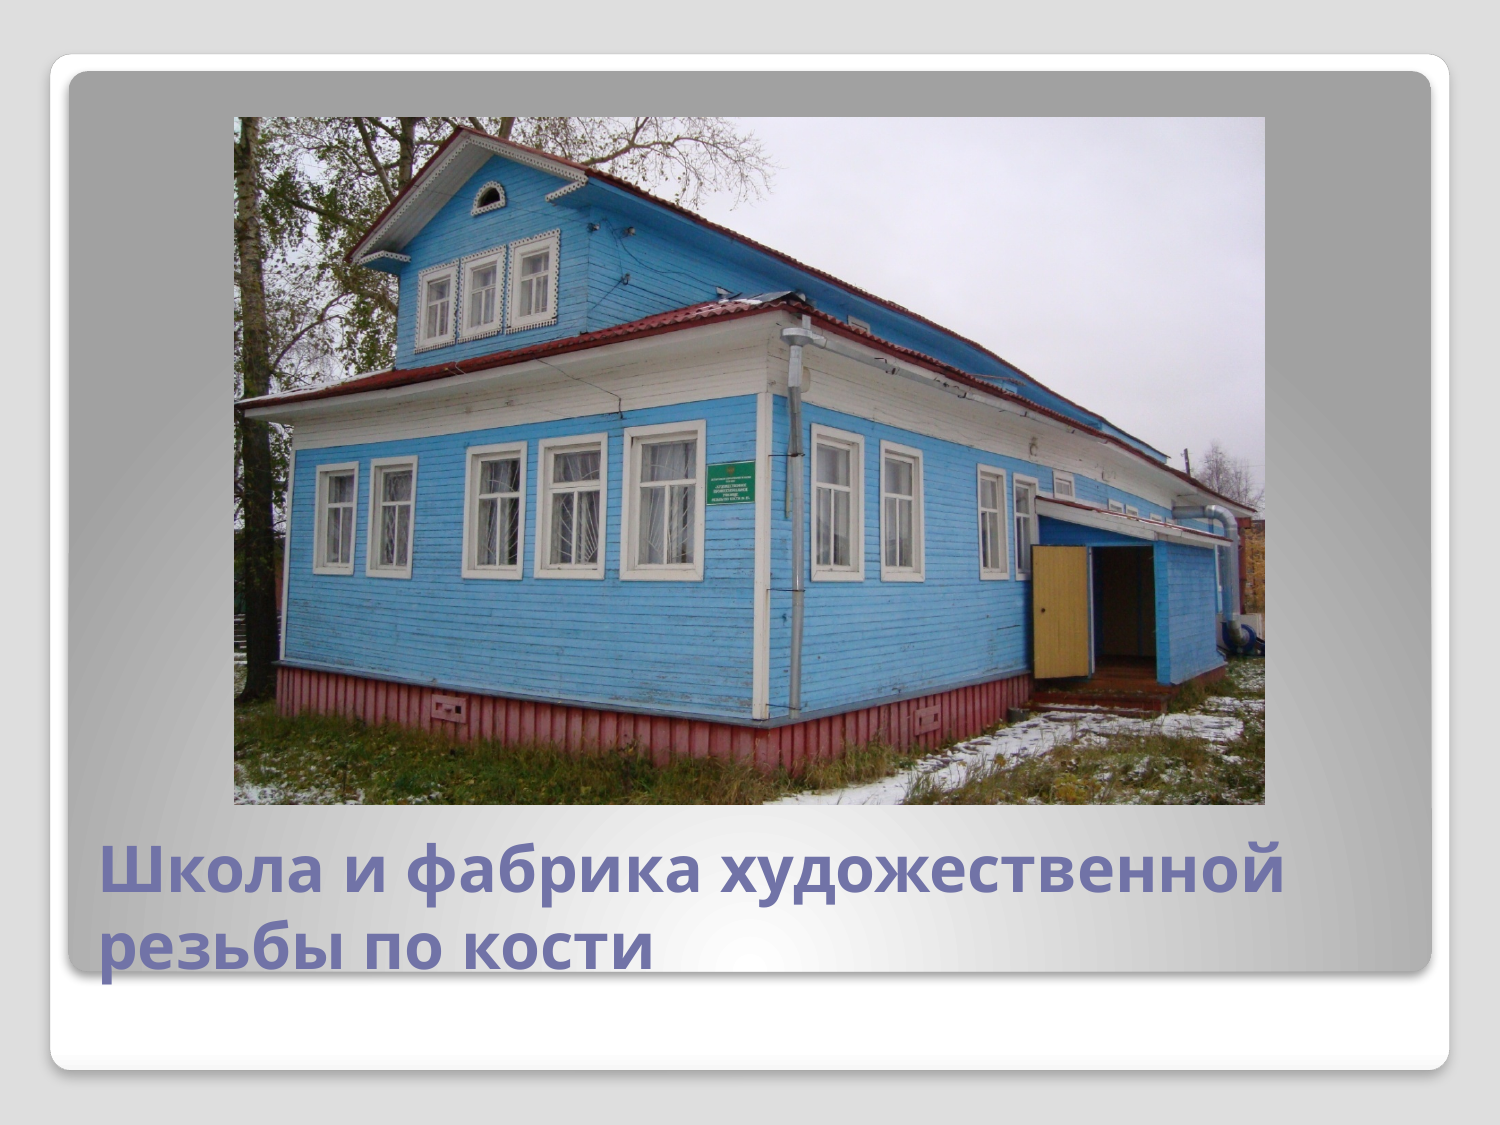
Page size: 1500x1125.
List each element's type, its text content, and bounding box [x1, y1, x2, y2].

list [234, 116, 1266, 805]
title Школа и фабрика художественной резьбы по кости [82, 817, 1425, 990]
